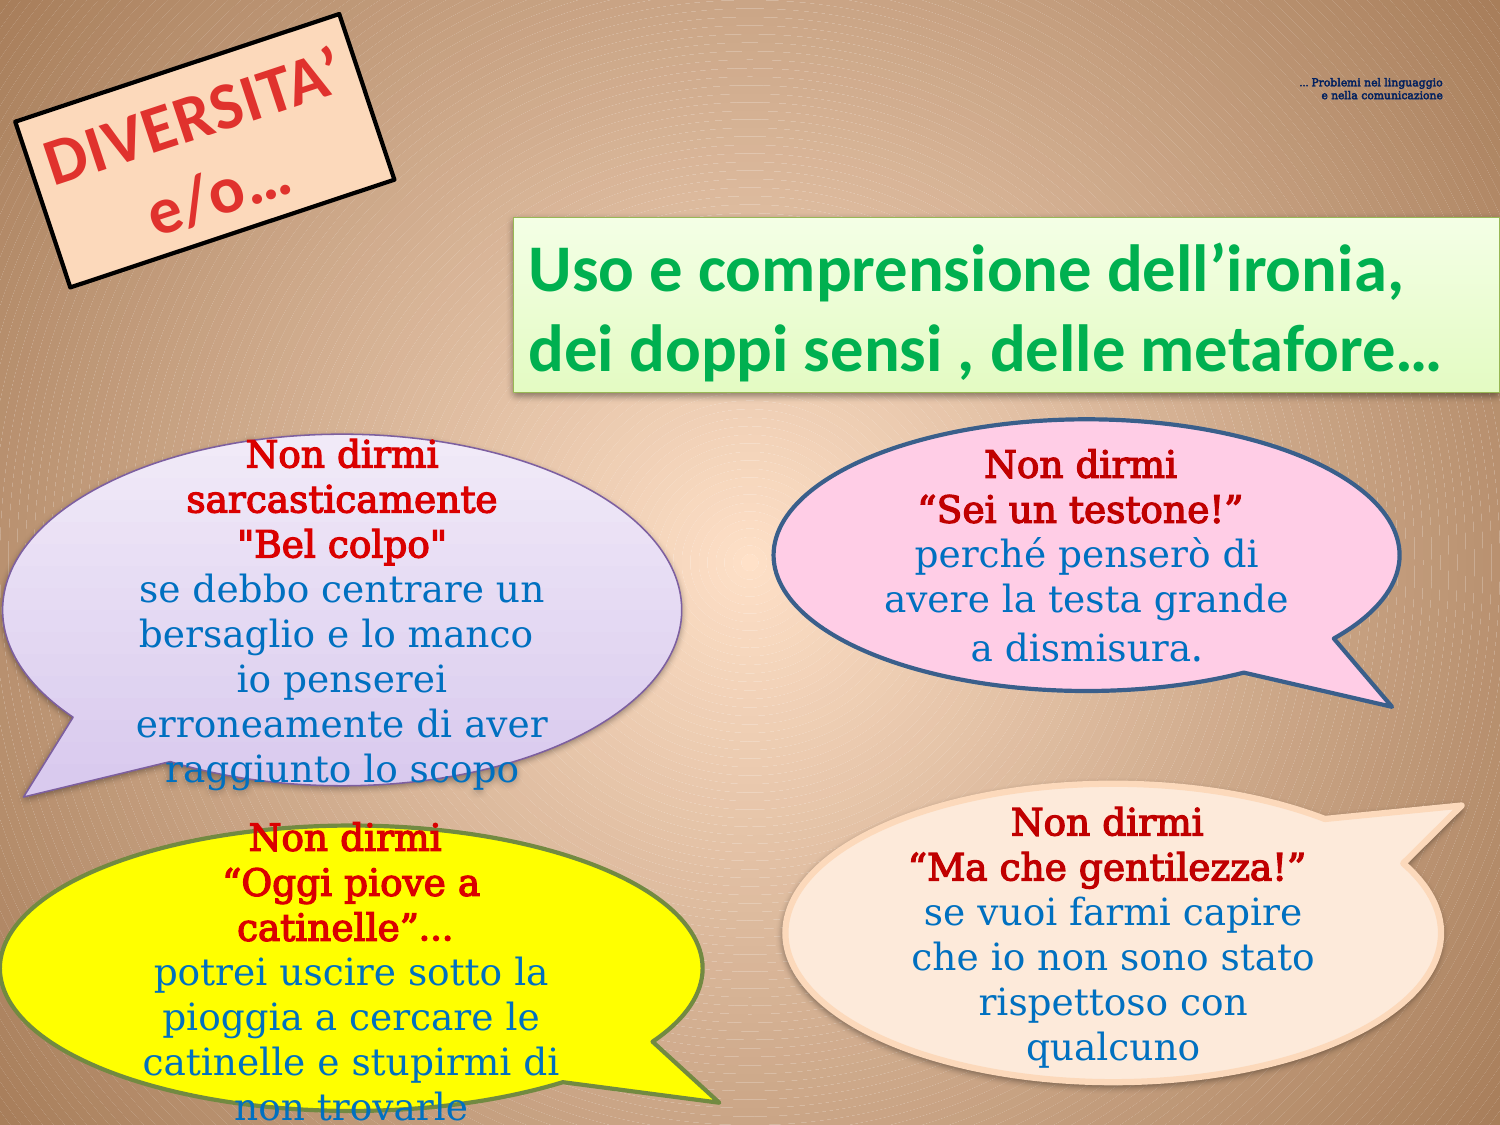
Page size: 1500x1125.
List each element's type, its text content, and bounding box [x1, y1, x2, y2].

text_box Non dirmi “Ma che gentilezza!” se vuoi farmi capire che io non sono stato rispettoso con qualcuno [782, 780, 1465, 1086]
title … Problemi nel linguaggio e nella comunicazione [38, 0, 1462, 166]
text_box Non dirmi sarcasticamente "Bel colpo" se debbo centrare un bersaglio e lo manco io penserei erroneamente di aver raggiunto lo scopo [1, 433, 683, 798]
text_box DIVERSITA’ e/o… [13, 111, 397, 290]
text_box Non dirmi “Oggi piove a catinelle”… potrei uscire sotto la pioggia a cercare le catinelle e stupirmi di non trovarle [0, 823, 722, 1114]
text_box Uso e comprensione dell’ironia, dei doppi sensi , delle metafore… [513, 217, 1500, 393]
text_box Non dirmi “Sei un testone!” perché penserò di avere la testa grande a dismisura. [771, 417, 1402, 709]
